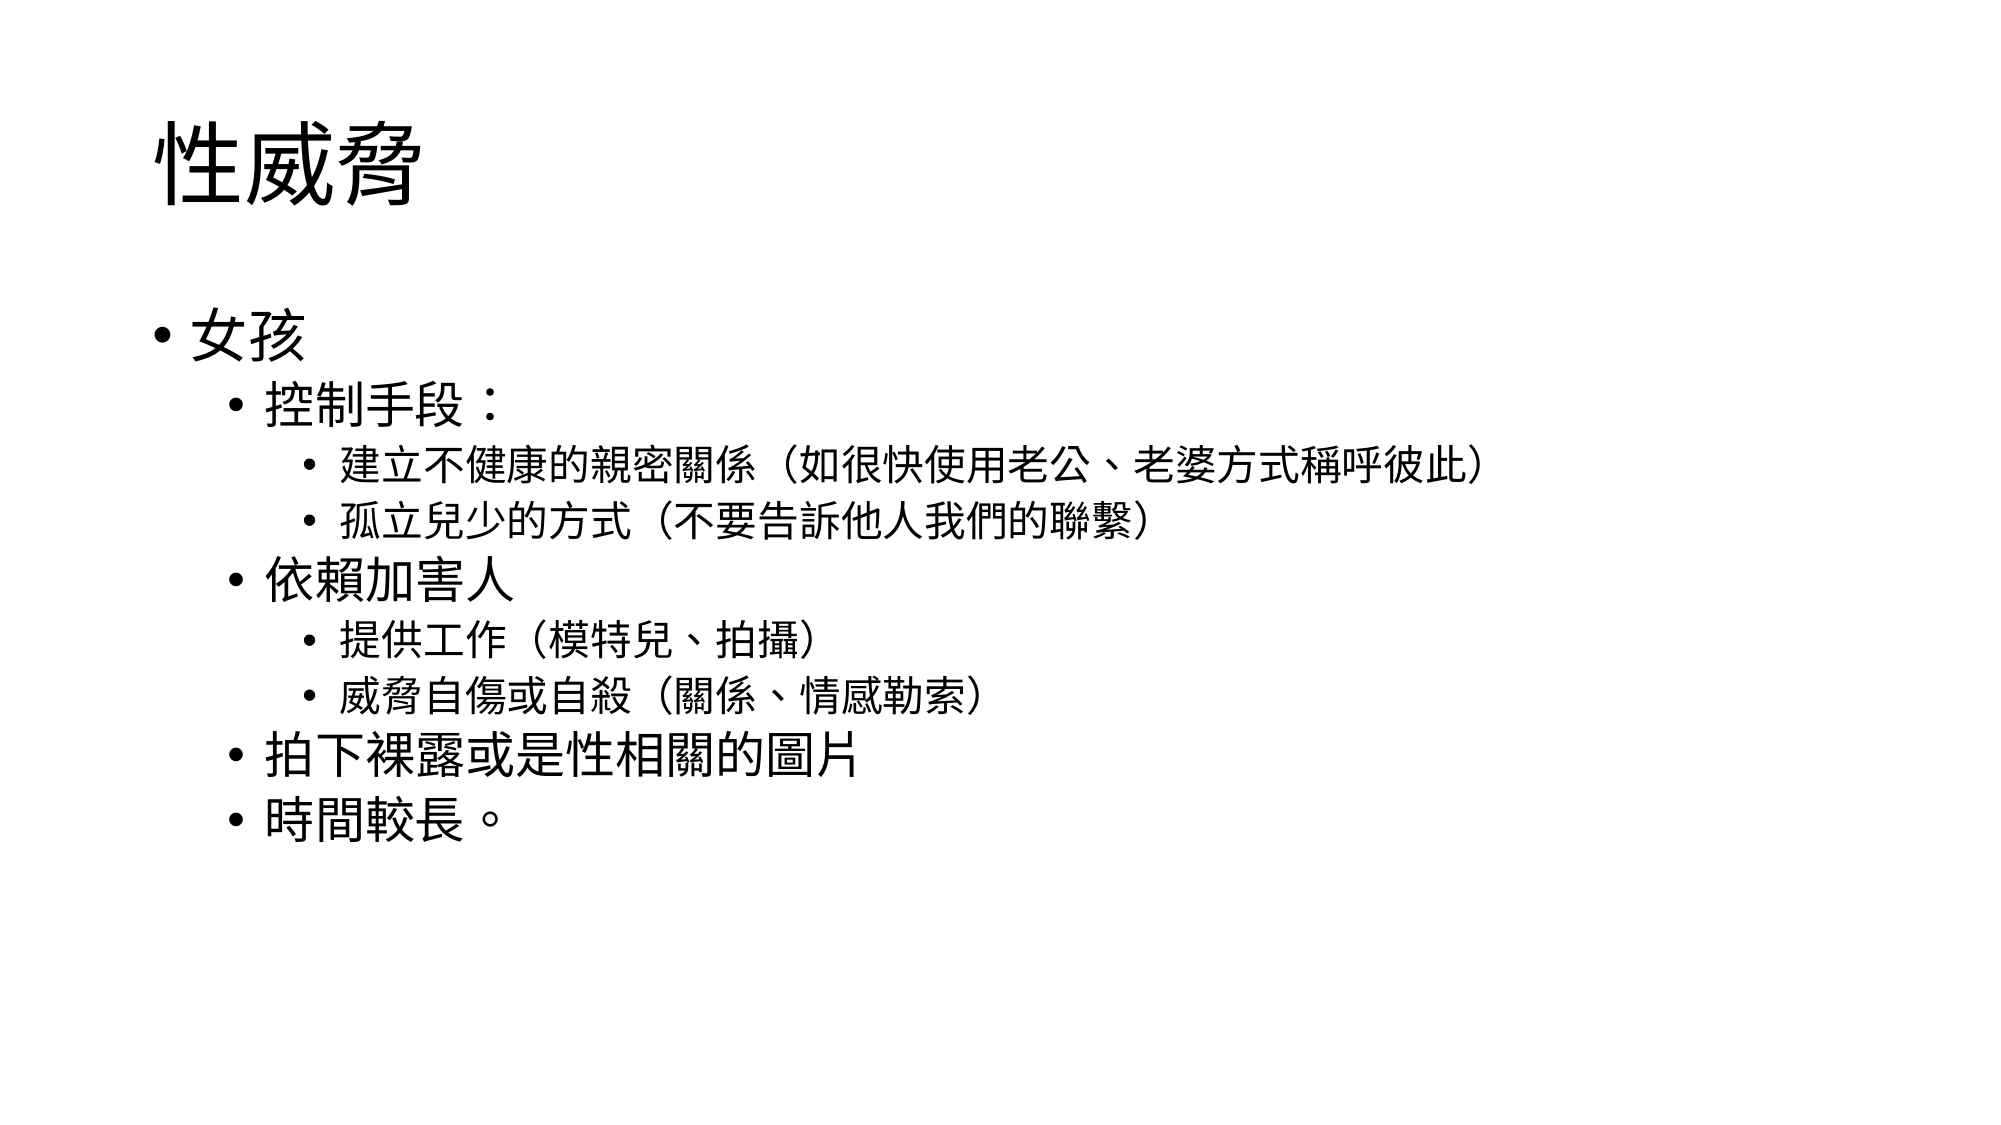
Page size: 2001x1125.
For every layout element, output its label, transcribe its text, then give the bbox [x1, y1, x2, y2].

list 女孩 控制手段： 建立不健康的親密關係（如很快使用老公、老婆方式稱呼彼此） 孤立兒少的方式（不要告訴他人我們的聯繫） 依賴加害人 提供工作（模特兒、拍攝） 威脅自傷或自殺（關係、情感勒索） 拍下裸露或是性相關的圖片 時間較長。 [137, 299, 1863, 1014]
title 性威脅 [137, 59, 1863, 278]
